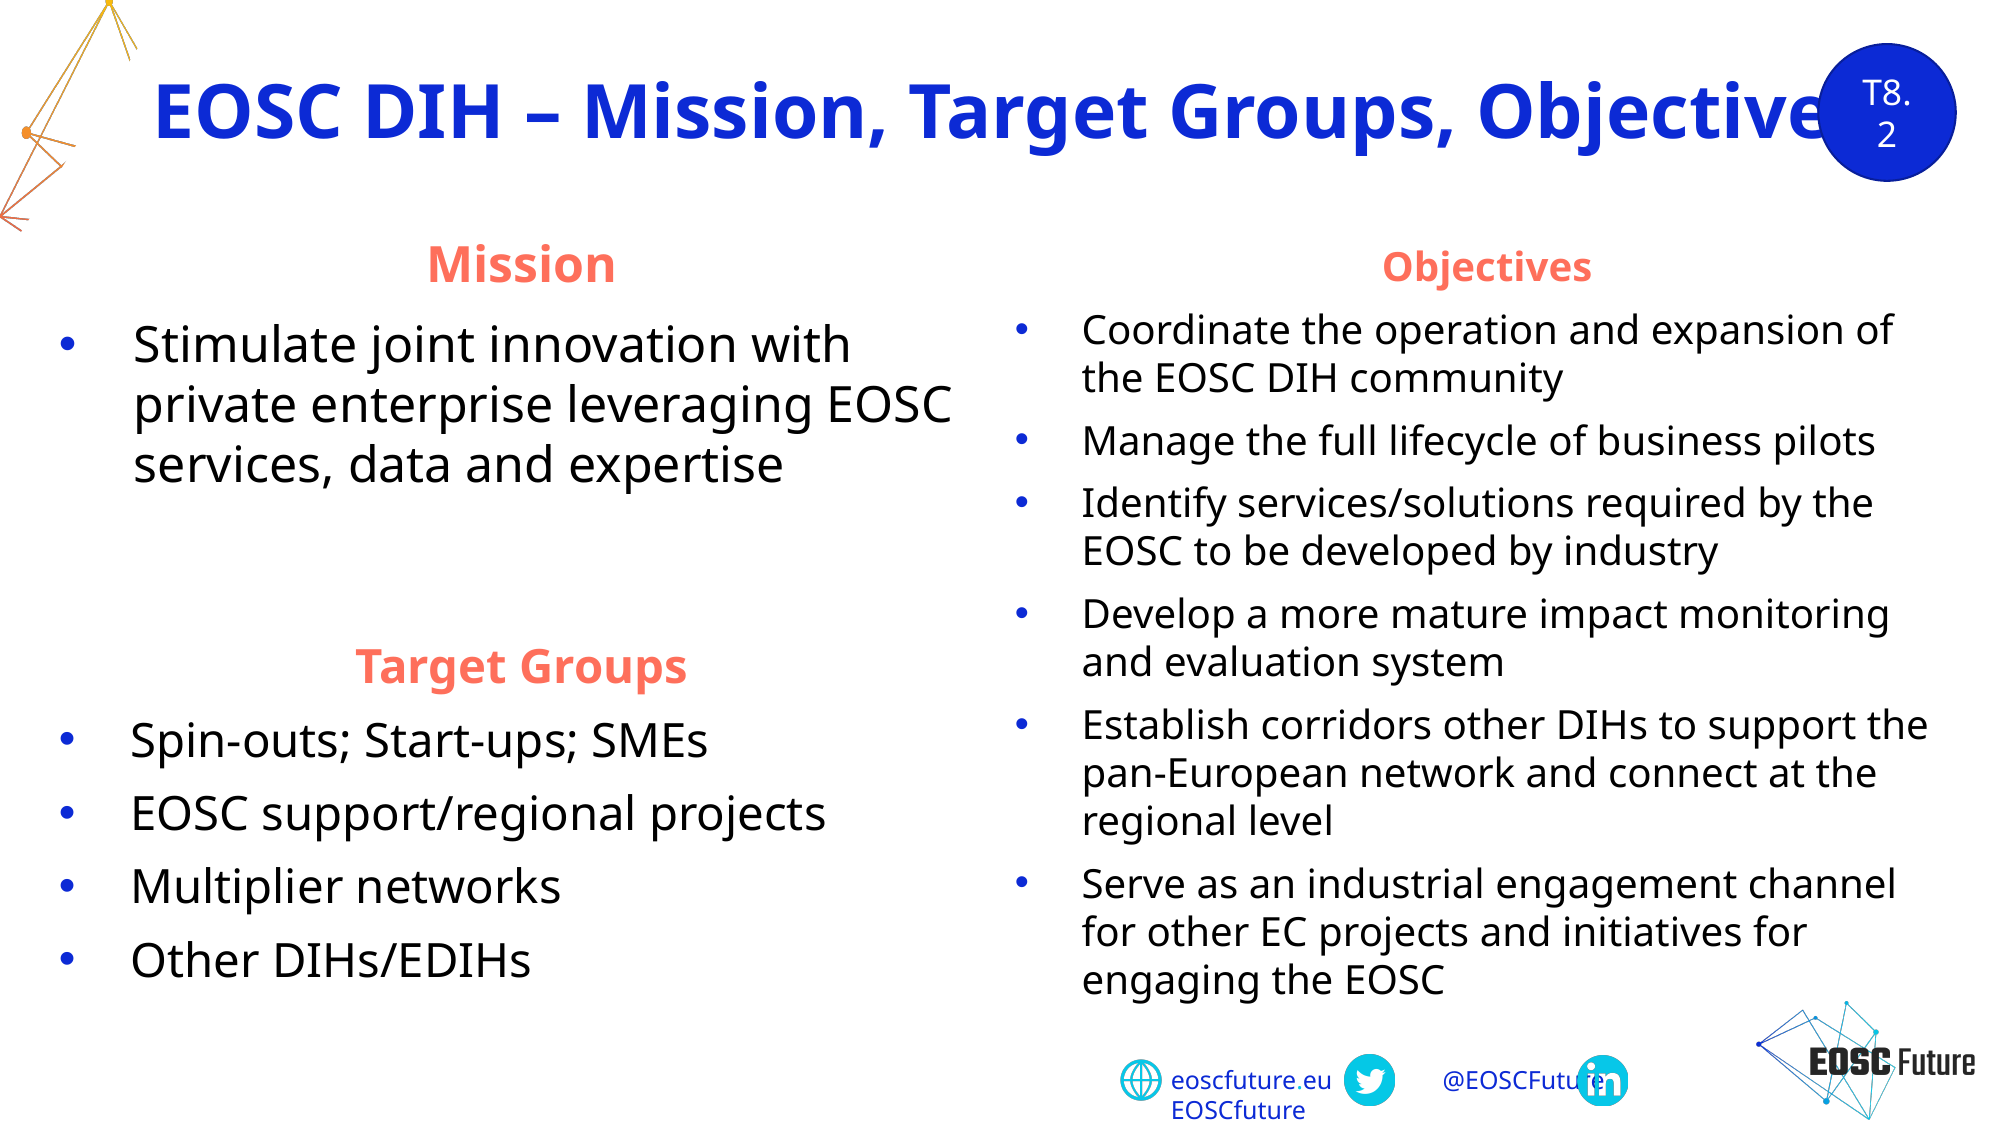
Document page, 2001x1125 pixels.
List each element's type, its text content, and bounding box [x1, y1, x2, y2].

picture [1577, 1055, 1628, 1106]
text_box T8.2 [1818, 44, 1956, 181]
list Objectives Coordinate the operation and expansion of the EOSC DIH community Manage the full lifecycle of business pilots Identify services/solutions required by the EOSC to be developed by industry Develop a more mature impact monitoring and evaluation system Establish corridors other DIHs to support the pan-European network and connect at the regional level Serve as an industrial engagement channel for other EC projects and initiatives for engaging the EOSC [999, 224, 1975, 1012]
picture [1344, 1054, 1395, 1106]
picture [1756, 1012, 1975, 1120]
text_box Mission Stimulate joint innovation with private enterprise leveraging EOSC services, data and expertise [44, 224, 1000, 507]
title EOSC DIH – Mission, Target Groups, Objectives [137, 25, 1974, 204]
picture [1115, 1054, 1167, 1106]
picture [0, 0, 169, 265]
text_box Target Groups Spin-outs; Start-ups; SMEs EOSC support/regional projects Multiplier networks Other DIHs/EDIHs [44, 618, 1000, 996]
